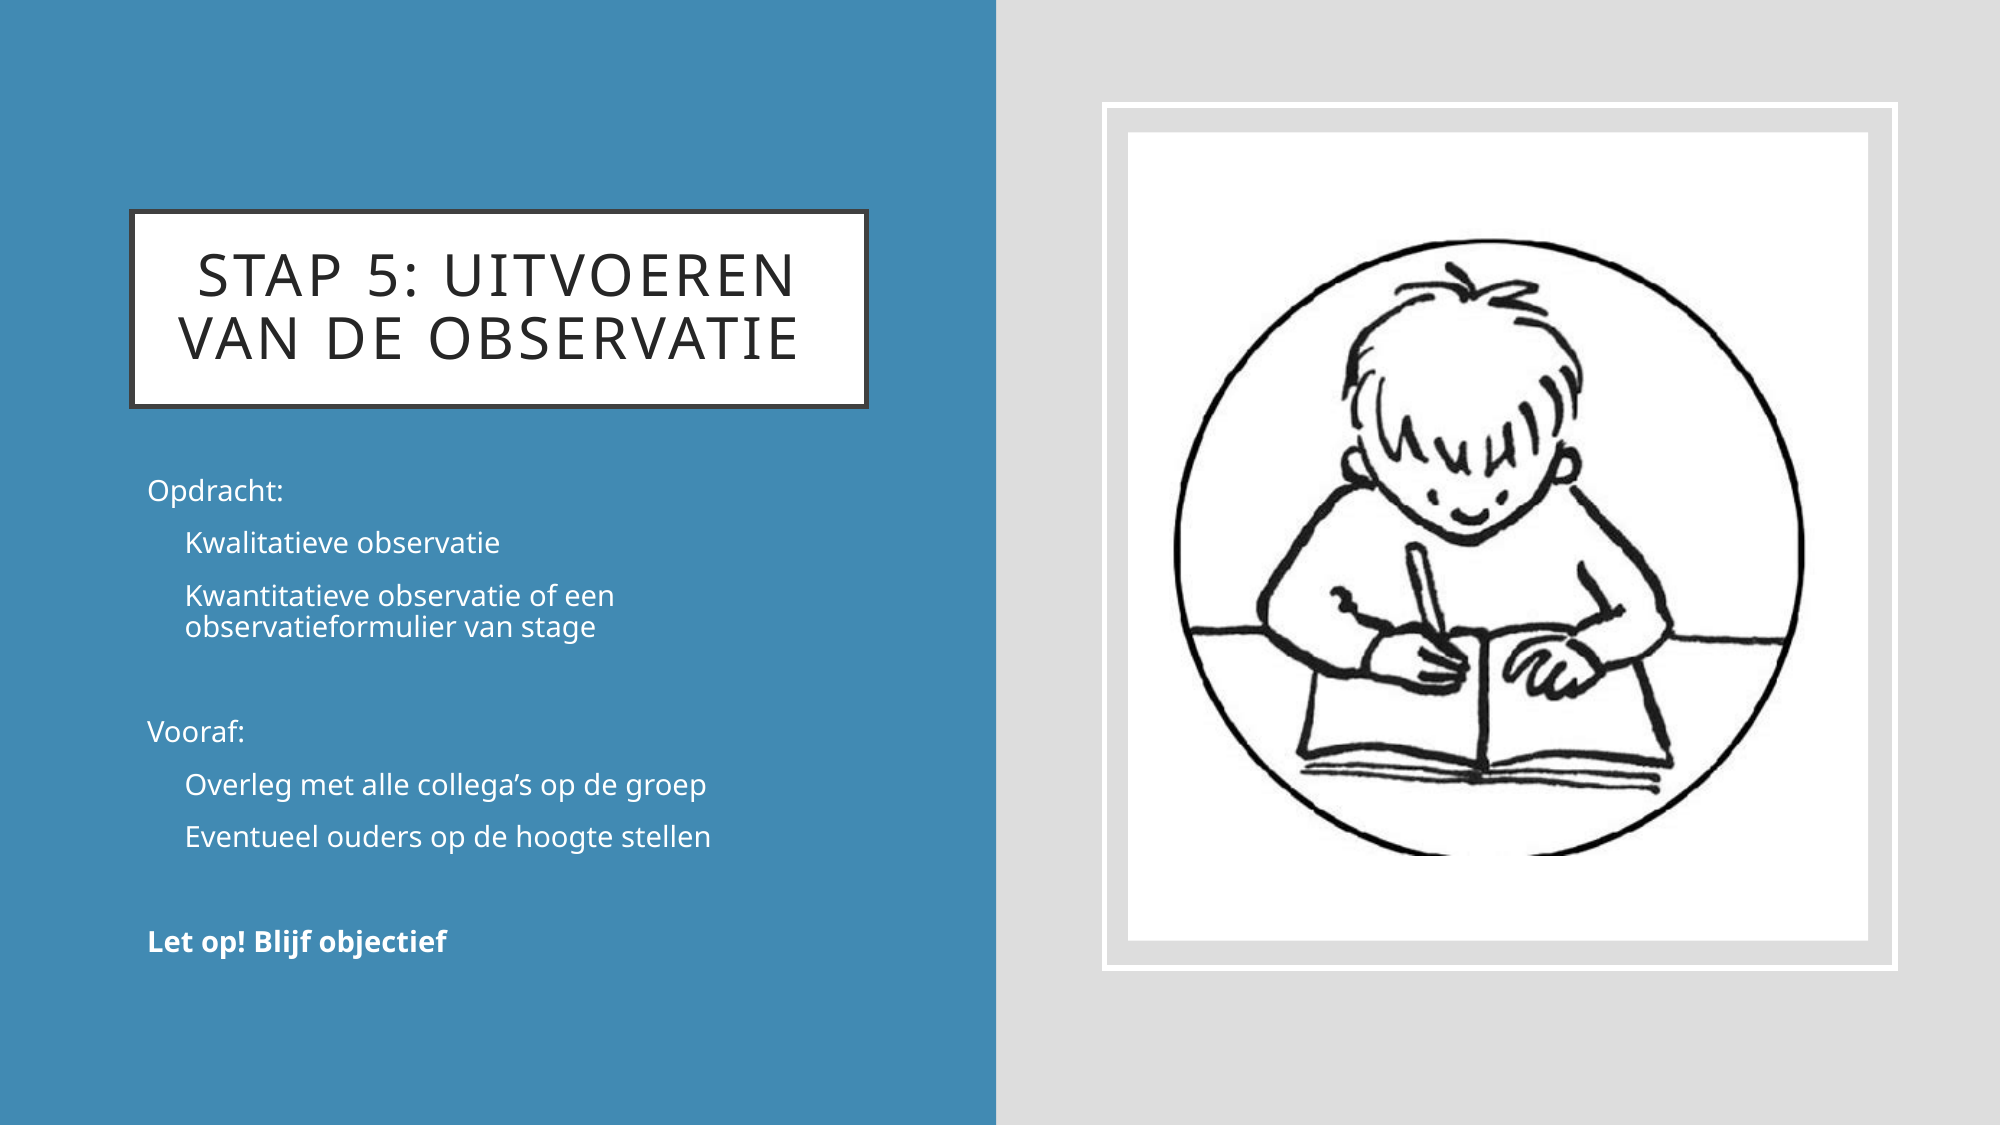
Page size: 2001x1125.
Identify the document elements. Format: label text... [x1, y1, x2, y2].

list Opdracht: Kwalitatieve observatie Kwantitatieve observatie of een observatieformulier van stage Vooraf: Overleg met alle collega’s op de groep Eventueel ouders op de hoogte stellen Let op! Blijf objectief [131, 468, 867, 969]
title Stap 5: Uitvoeren van de observatie [129, 209, 869, 409]
picture [1158, 217, 1842, 856]
text_box [1127, 131, 1869, 942]
text_box [1103, 104, 1896, 969]
text_box [0, 0, 997, 1125]
